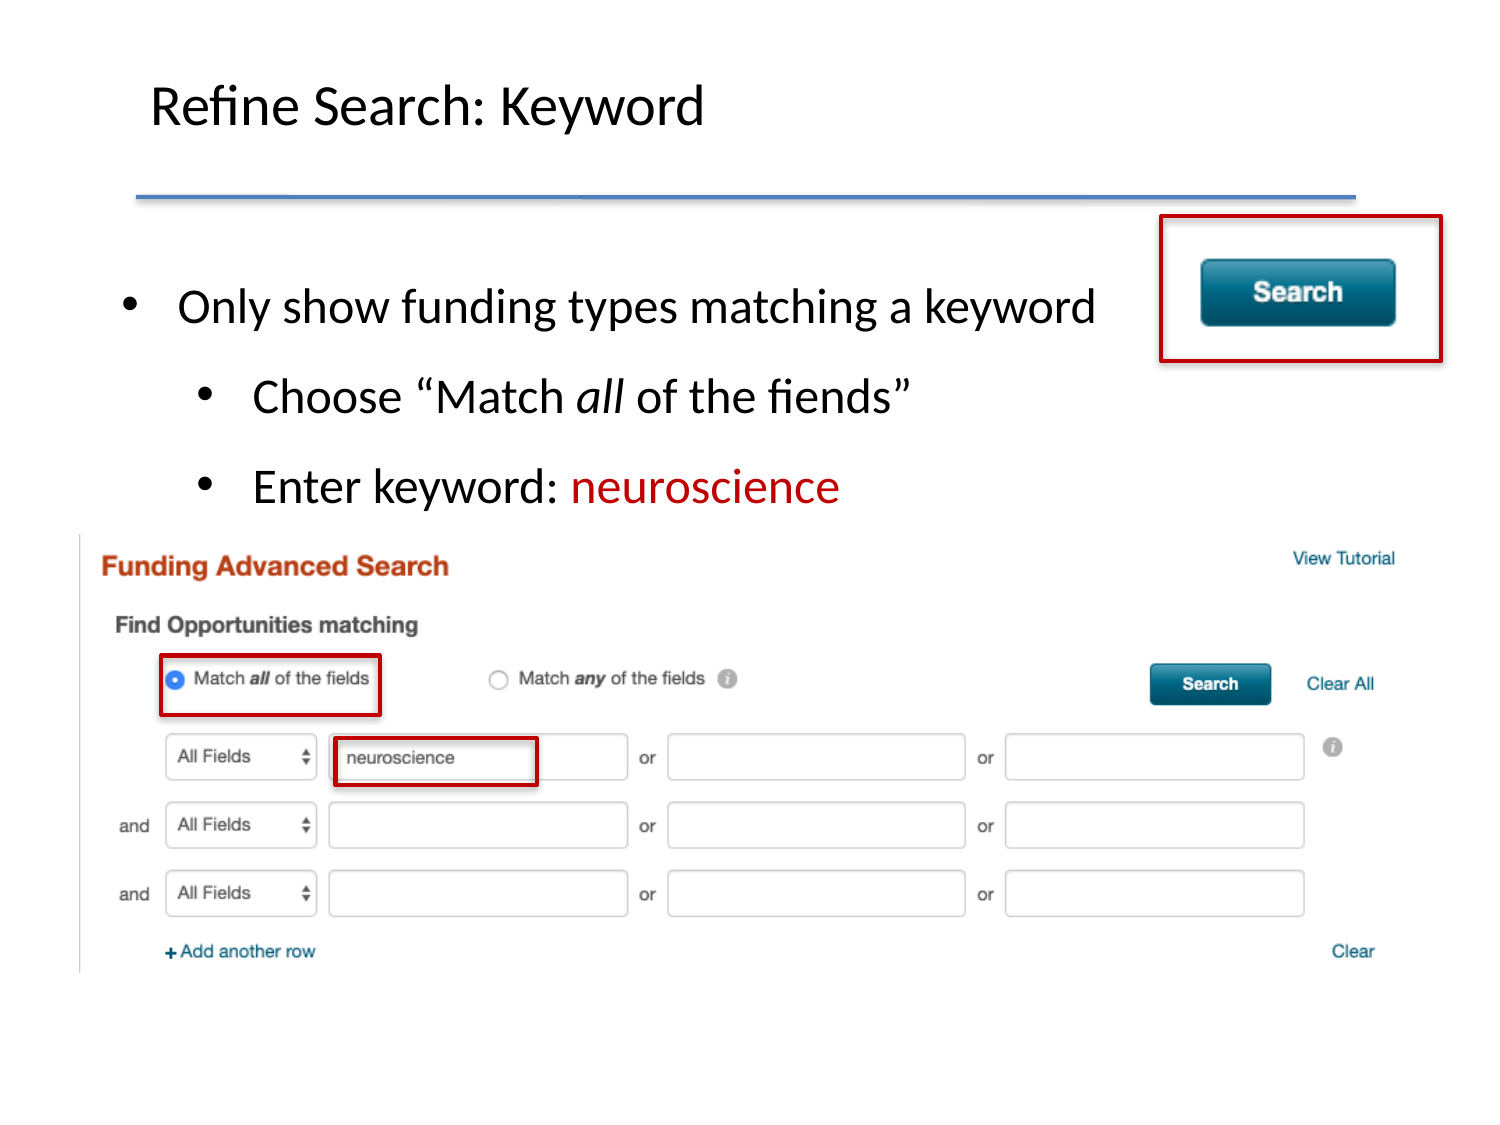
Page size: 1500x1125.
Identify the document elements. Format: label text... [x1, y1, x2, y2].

picture [1160, 228, 1439, 345]
text_box Only show funding types matching a keyword Choose “Match all of the fiends” Enter keyword: neuroscience [106, 236, 1500, 521]
picture [79, 534, 1405, 973]
text_box [1161, 216, 1442, 231]
text_box [83, 208, 1477, 314]
title Refine Search: Keyword [135, 59, 1284, 157]
